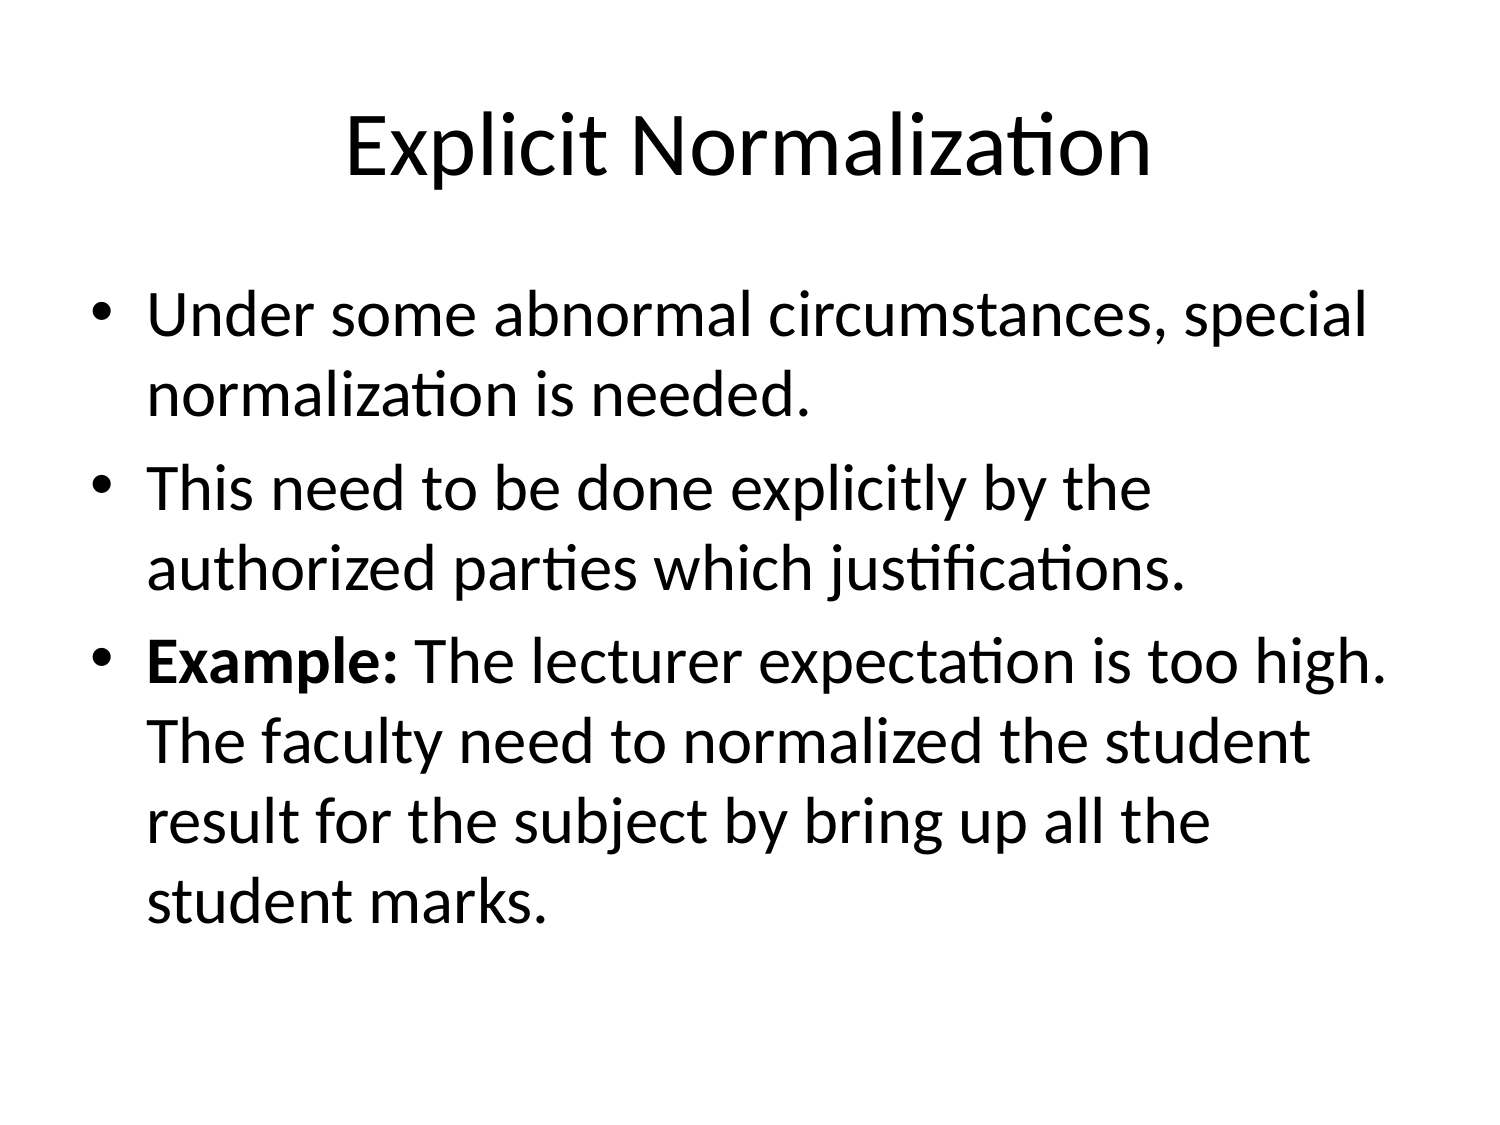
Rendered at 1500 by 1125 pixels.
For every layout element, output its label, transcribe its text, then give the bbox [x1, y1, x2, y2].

list Under some abnormal circumstances, special normalization is needed. This need to be done explicitly by the authorized parties which justifications. Example: The lecturer expectation is too high. The faculty need to normalized the student result for the subject by bring up all the student marks. [75, 262, 1425, 1005]
title Explicit Normalization [75, 45, 1425, 233]
